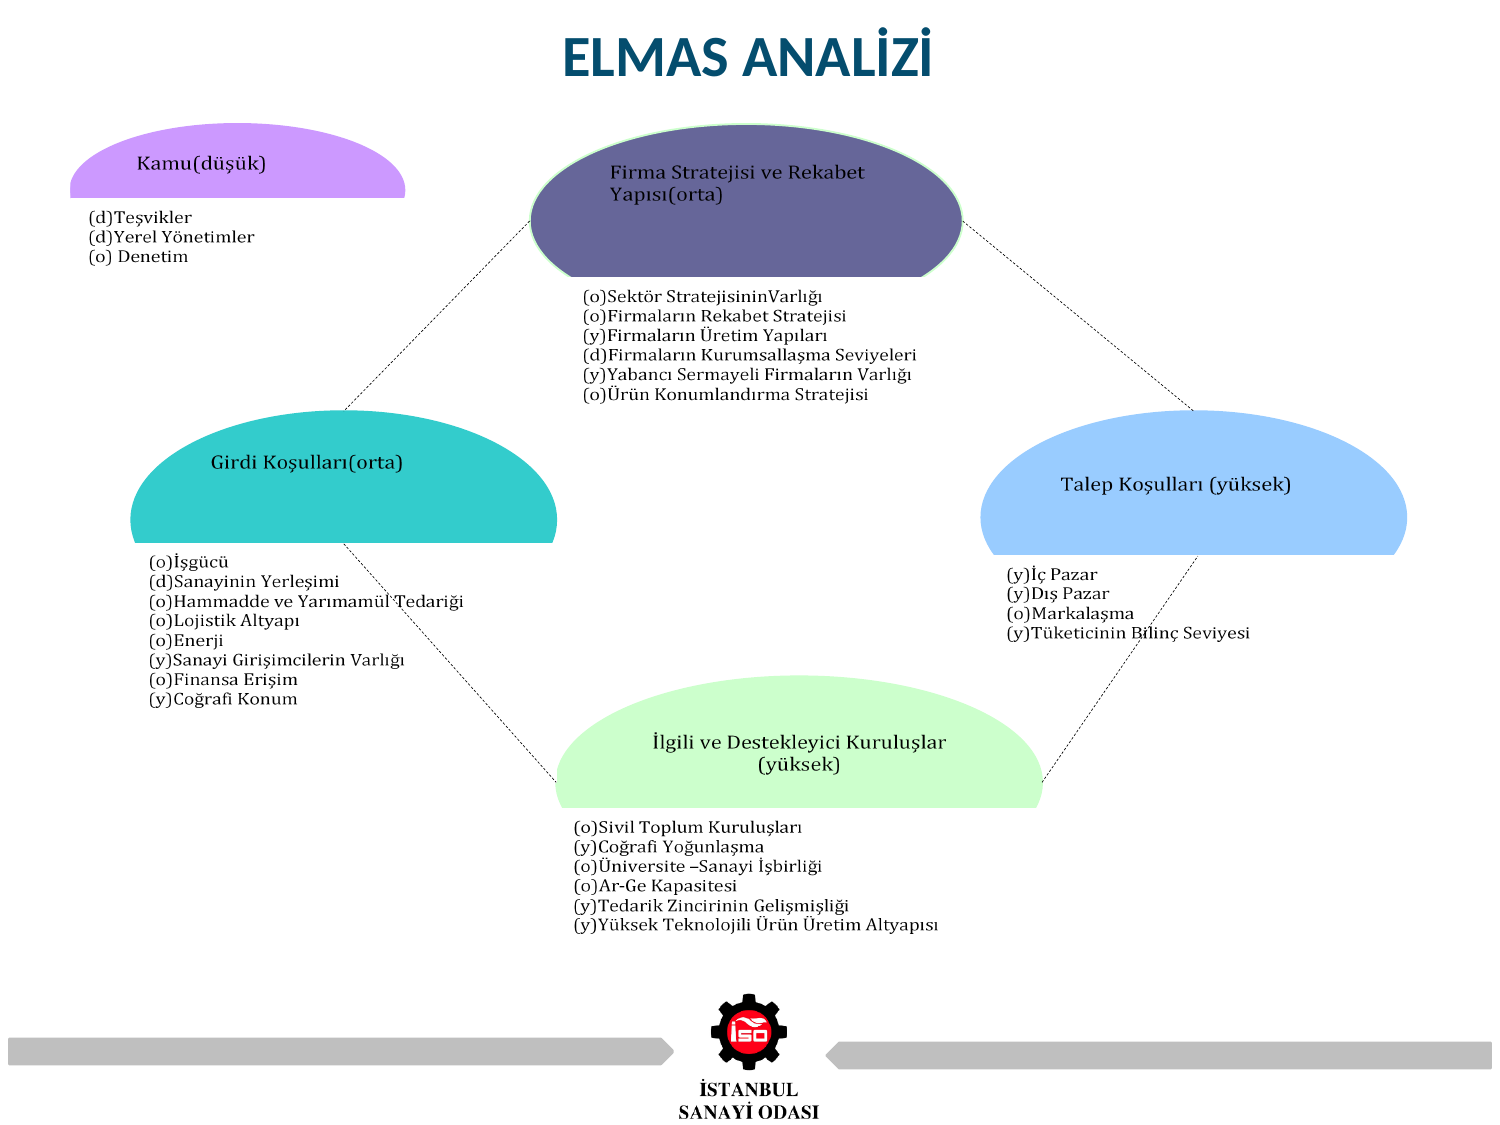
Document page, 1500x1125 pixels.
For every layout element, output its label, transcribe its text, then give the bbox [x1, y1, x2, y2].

text_box [832, 1041, 1492, 1070]
picture [70, 79, 1410, 1125]
text_box ELMAS ANALİZİ [547, 10, 953, 75]
text_box [8, 1037, 666, 1066]
